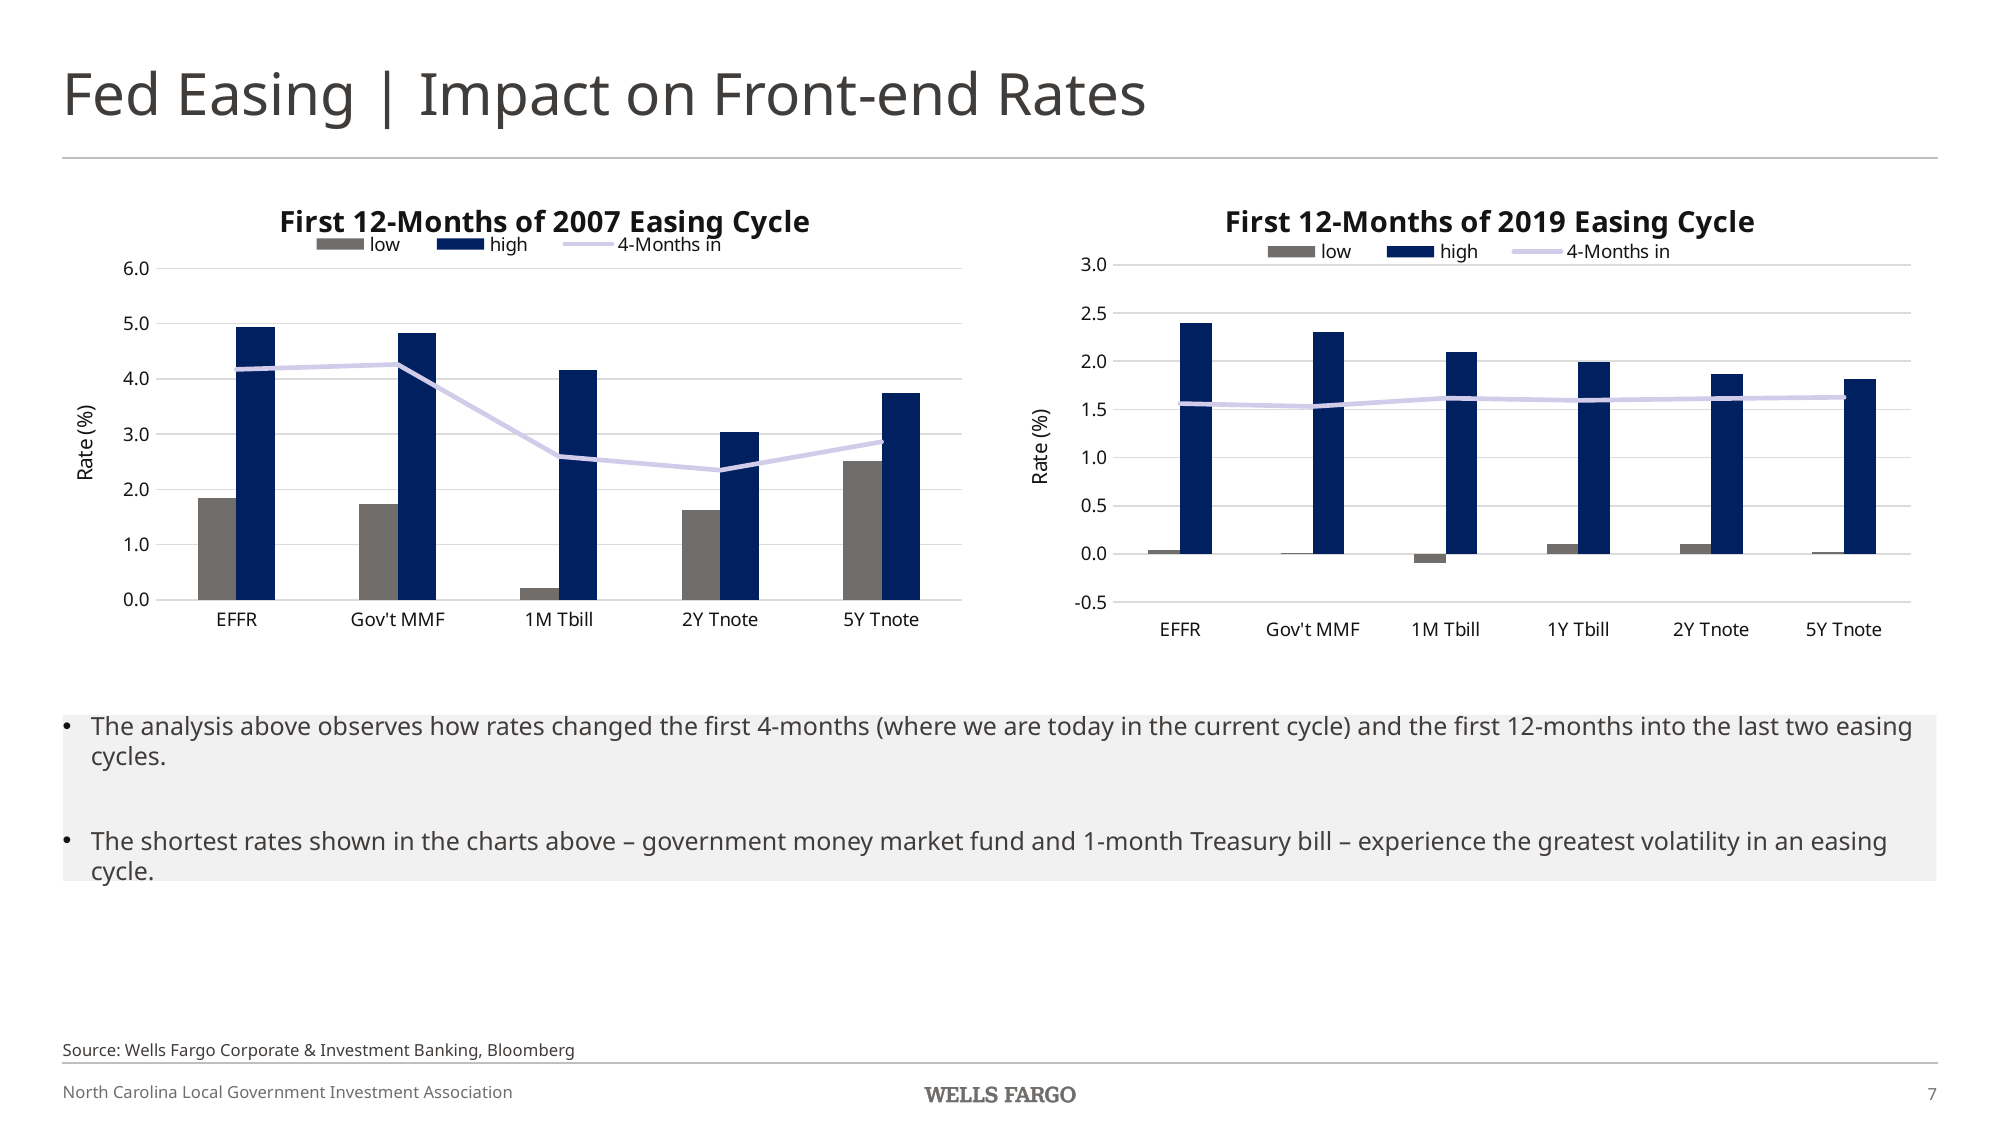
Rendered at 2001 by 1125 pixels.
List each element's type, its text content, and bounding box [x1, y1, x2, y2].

chart [62, 192, 981, 663]
chart [1018, 192, 1929, 644]
picture [923, 1085, 1077, 1104]
list Source: Wells Fargo Corporate & Investment Banking, Bloomberg [62, 1020, 1938, 1061]
title Fed Easing | Impact on Front-end Rates [62, 64, 1938, 140]
list The analysis above observes how rates changed the first 4-months (where we are today in the current cycle) and the first 12-months into the last two easing cycles. The shortest rates shown in the charts above – government money market fund and 1-month Treasury bill – experience the greatest volatility in an easing cycle. [62, 714, 1937, 881]
